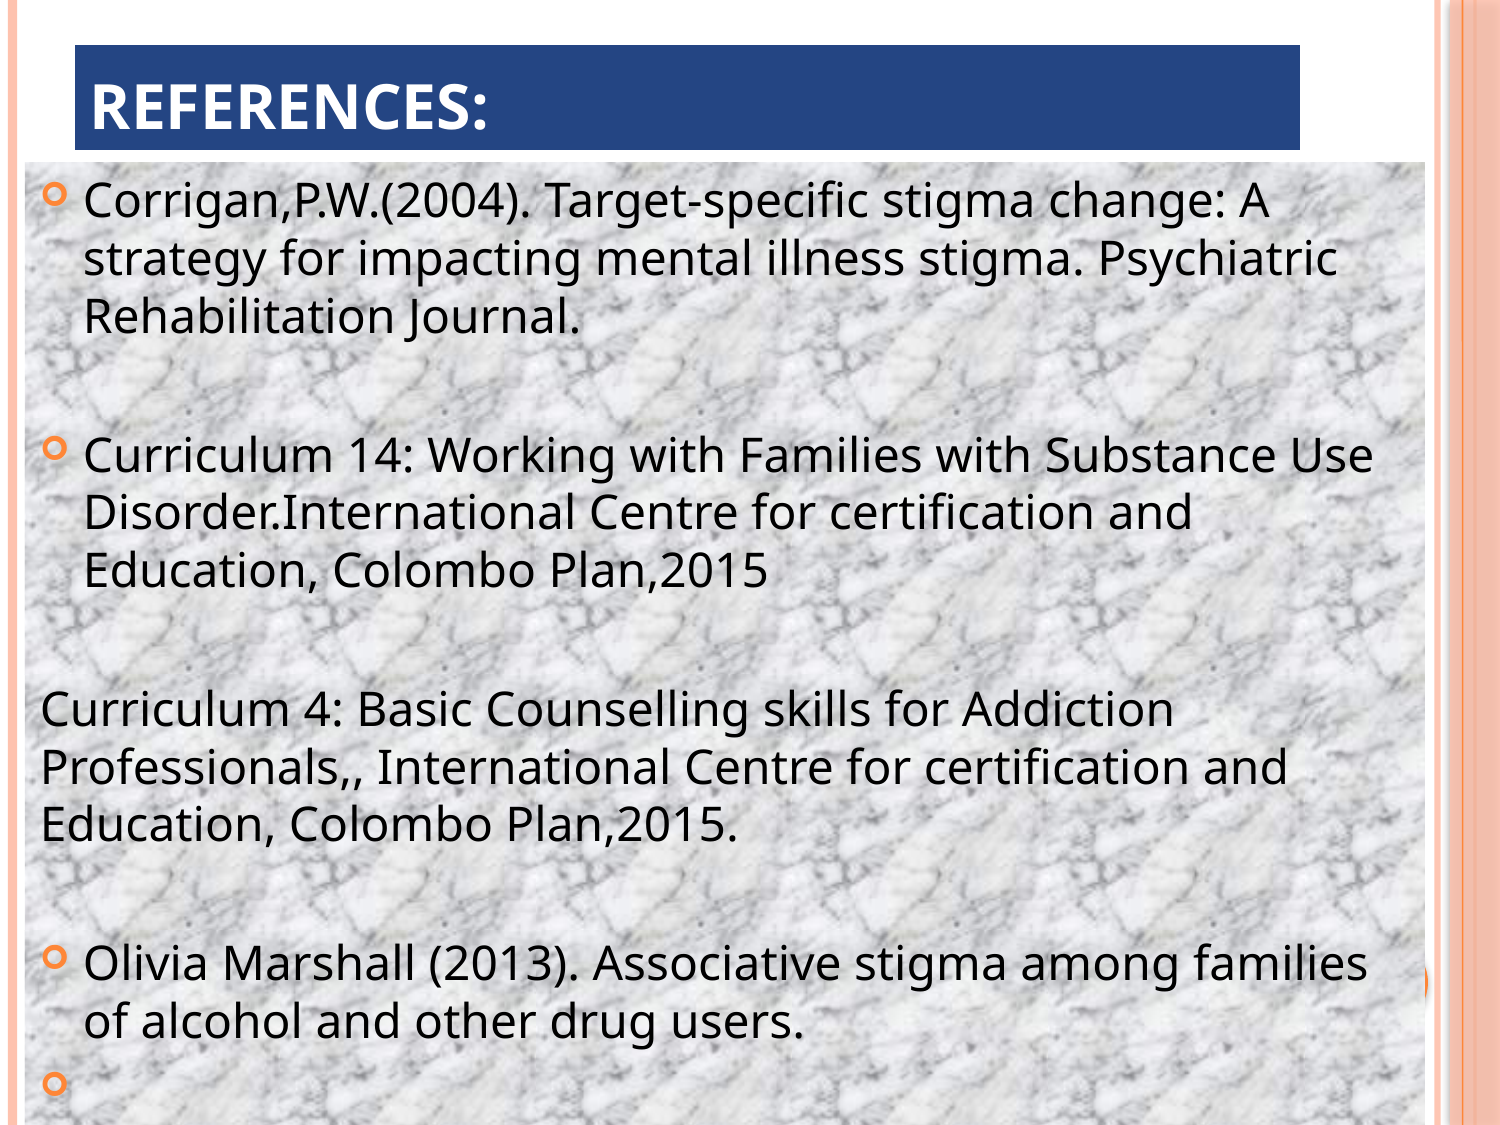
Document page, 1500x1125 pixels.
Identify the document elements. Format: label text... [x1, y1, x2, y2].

list Corrigan,P.W.(2004). Target-specific stigma change: A strategy for impacting mental illness stigma. Psychiatric Rehabilitation Journal. Curriculum 14: Working with Families with Substance Use Disorder.International Centre for certification and Education, Colombo Plan,2015 Curriculum 4: Basic Counselling skills for Addiction Professionals,, International Centre for certification and Education, Colombo Plan,2015. Olivia Marshall (2013). Associative stigma among families of alcohol and other drug users. [24, 162, 1425, 1125]
title References: [75, 45, 1300, 150]
